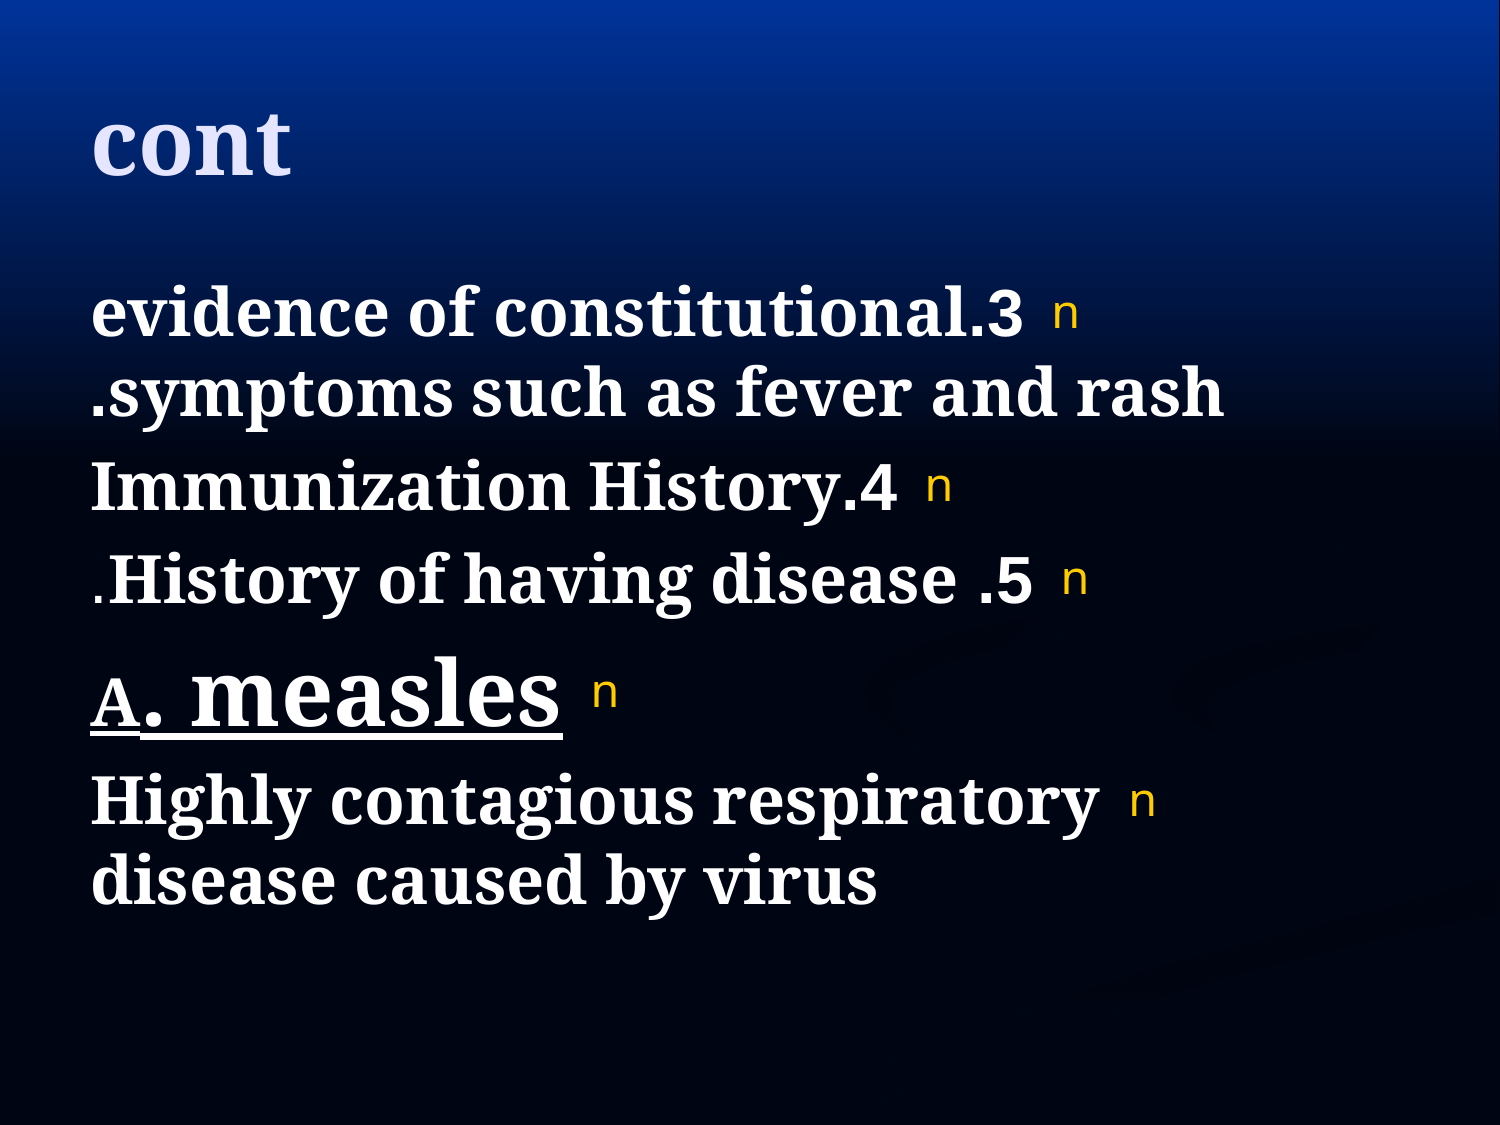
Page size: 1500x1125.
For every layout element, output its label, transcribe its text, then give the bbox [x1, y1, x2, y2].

title cont [74, 44, 1426, 233]
list 3.evidence of constitutional symptoms such as fever and rash. 4.Immunization History 5. History of having disease. A. measles Highly contagious respiratory disease caused by virus [74, 262, 1426, 1006]
